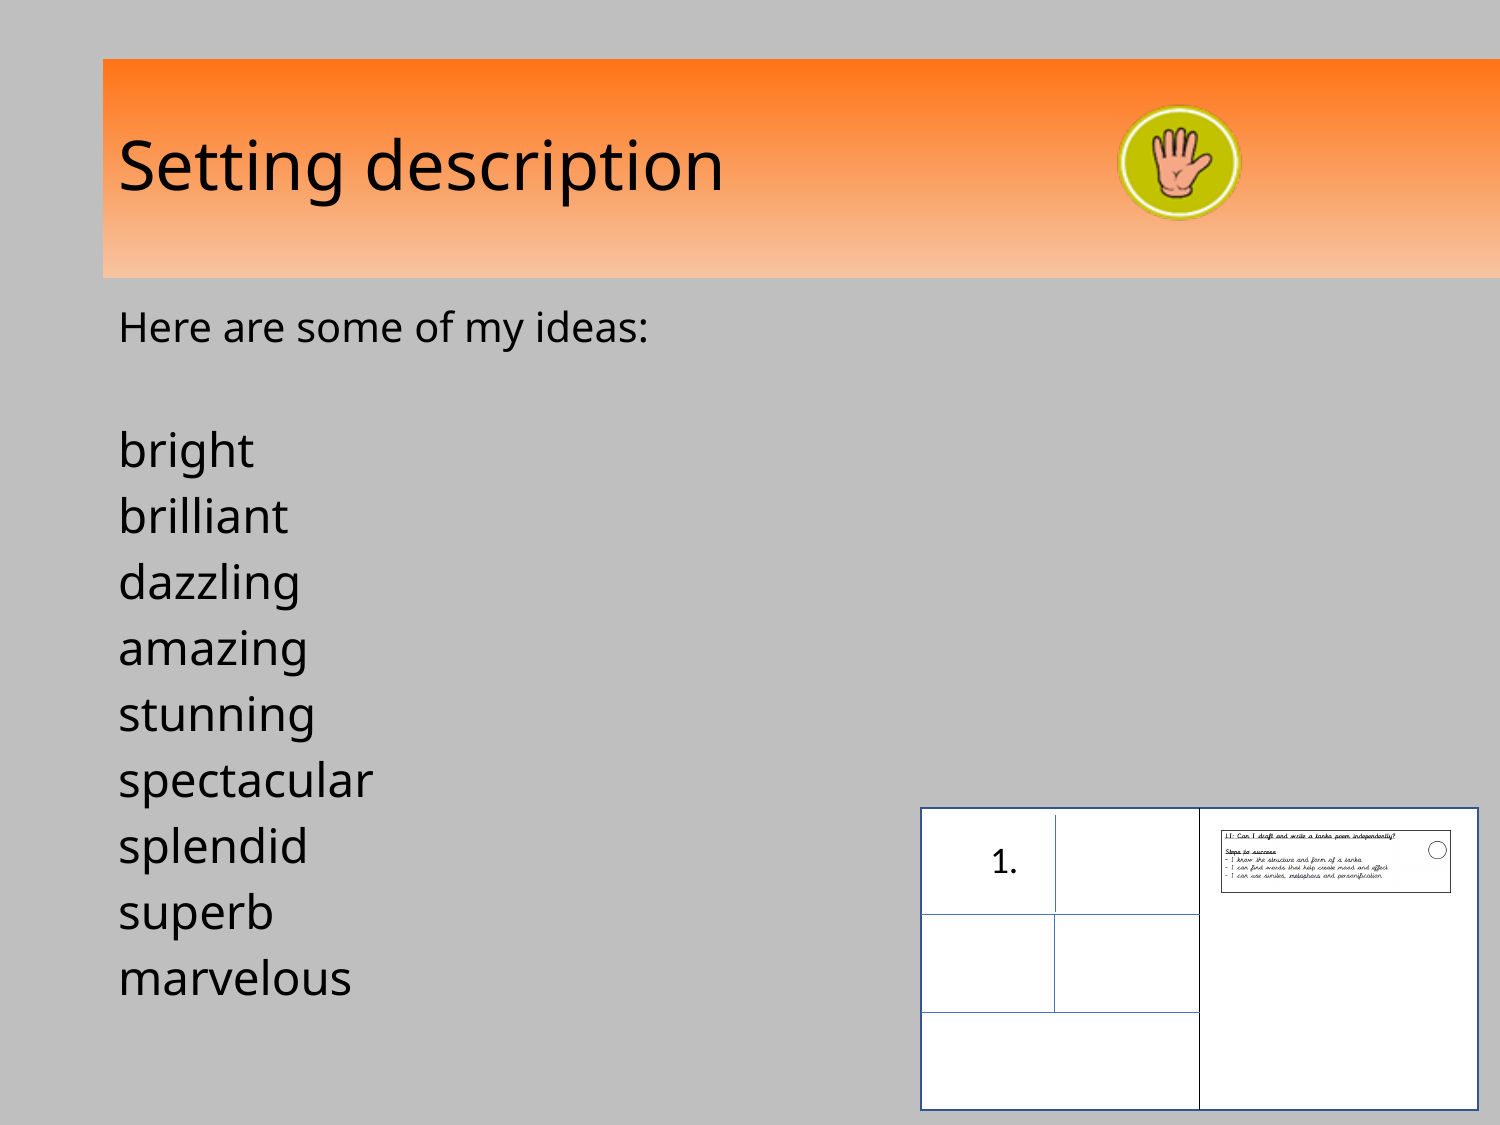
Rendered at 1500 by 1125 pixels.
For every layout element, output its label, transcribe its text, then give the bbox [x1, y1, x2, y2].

list Here are some of my ideas: bright brilliant dazzling amazing stunning spectacular splendid superb marvelous [103, 299, 1397, 1014]
text_box 1. [975, 828, 1055, 889]
picture [1220, 828, 1452, 894]
title Setting description [103, 59, 1397, 278]
text_box [920, 807, 1479, 1111]
text_box 1. [1056, 828, 1064, 889]
picture [1097, 86, 1263, 240]
